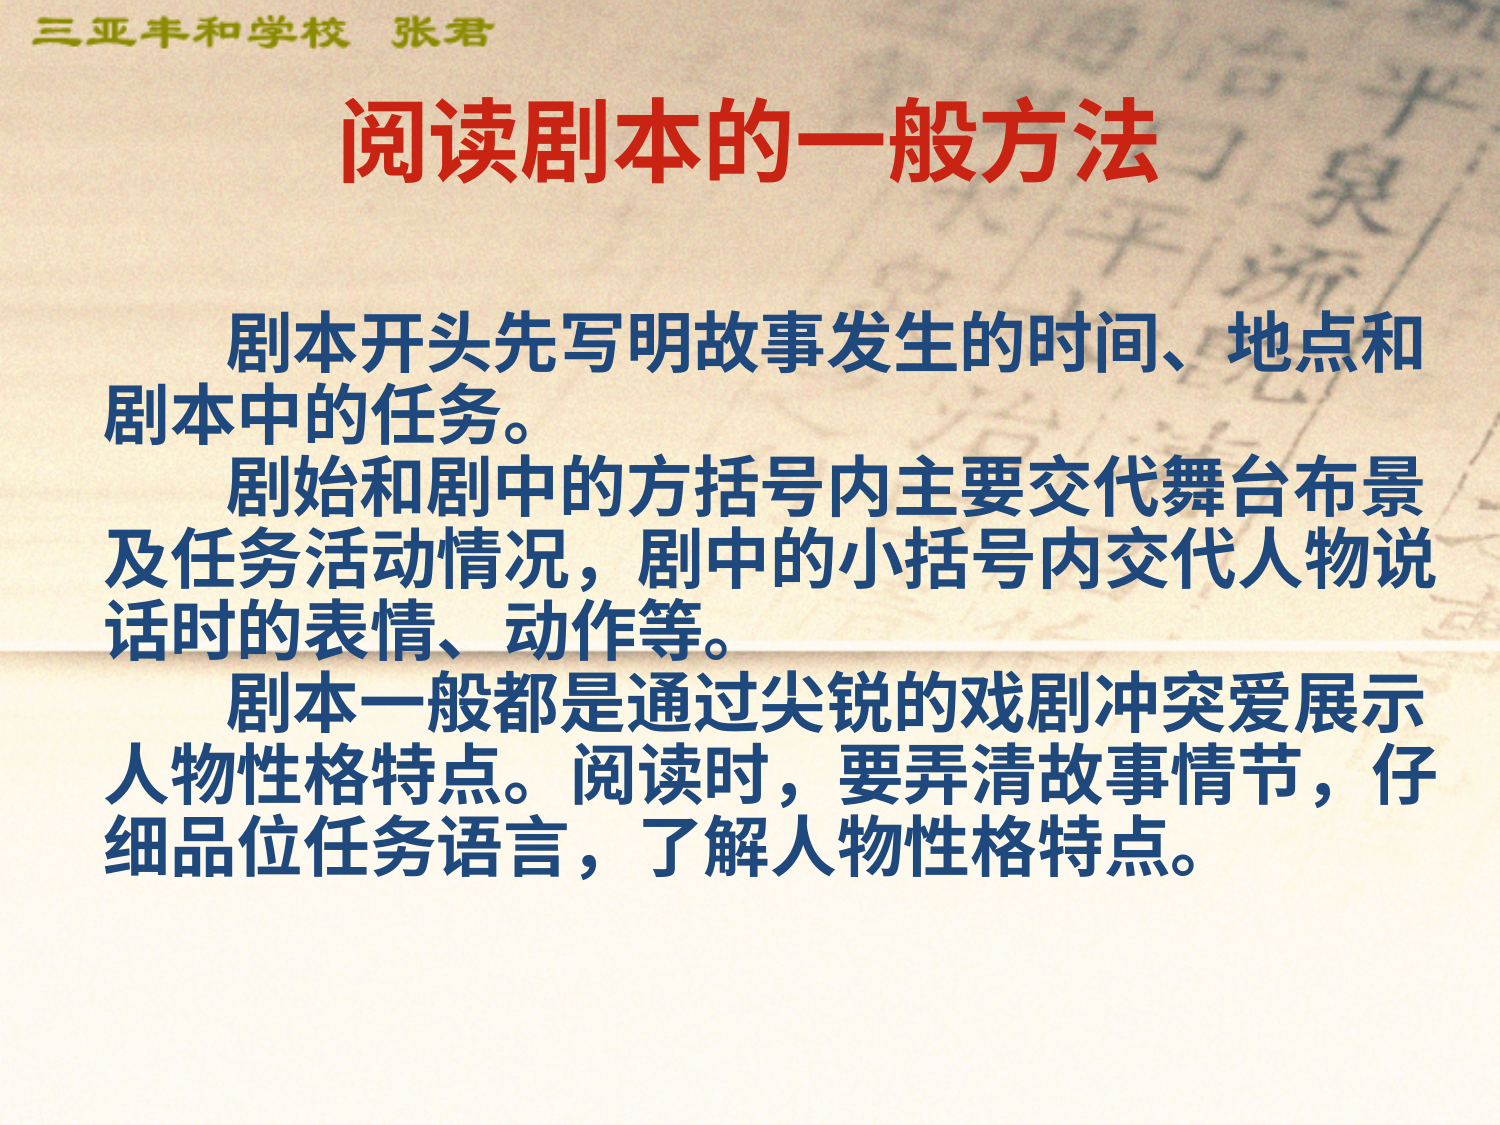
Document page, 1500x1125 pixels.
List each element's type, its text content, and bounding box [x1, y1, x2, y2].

picture [0, 0, 1500, 1125]
text_box 剧本开头先写明故事发生的时间、地点和剧本中的任务。 剧始和剧中的方括号内主要交代舞台布景及任务活动情况，剧中的小括号内交代人物说话时的表情、动作等。 剧本一般都是通过尖锐的戏剧冲突爱展示人物性格特点。阅读时，要弄清故事情节，仔细品位任务语言，了解人物性格特点。 [88, 302, 1471, 893]
title 阅读剧本的一般方法 [75, 45, 1425, 233]
